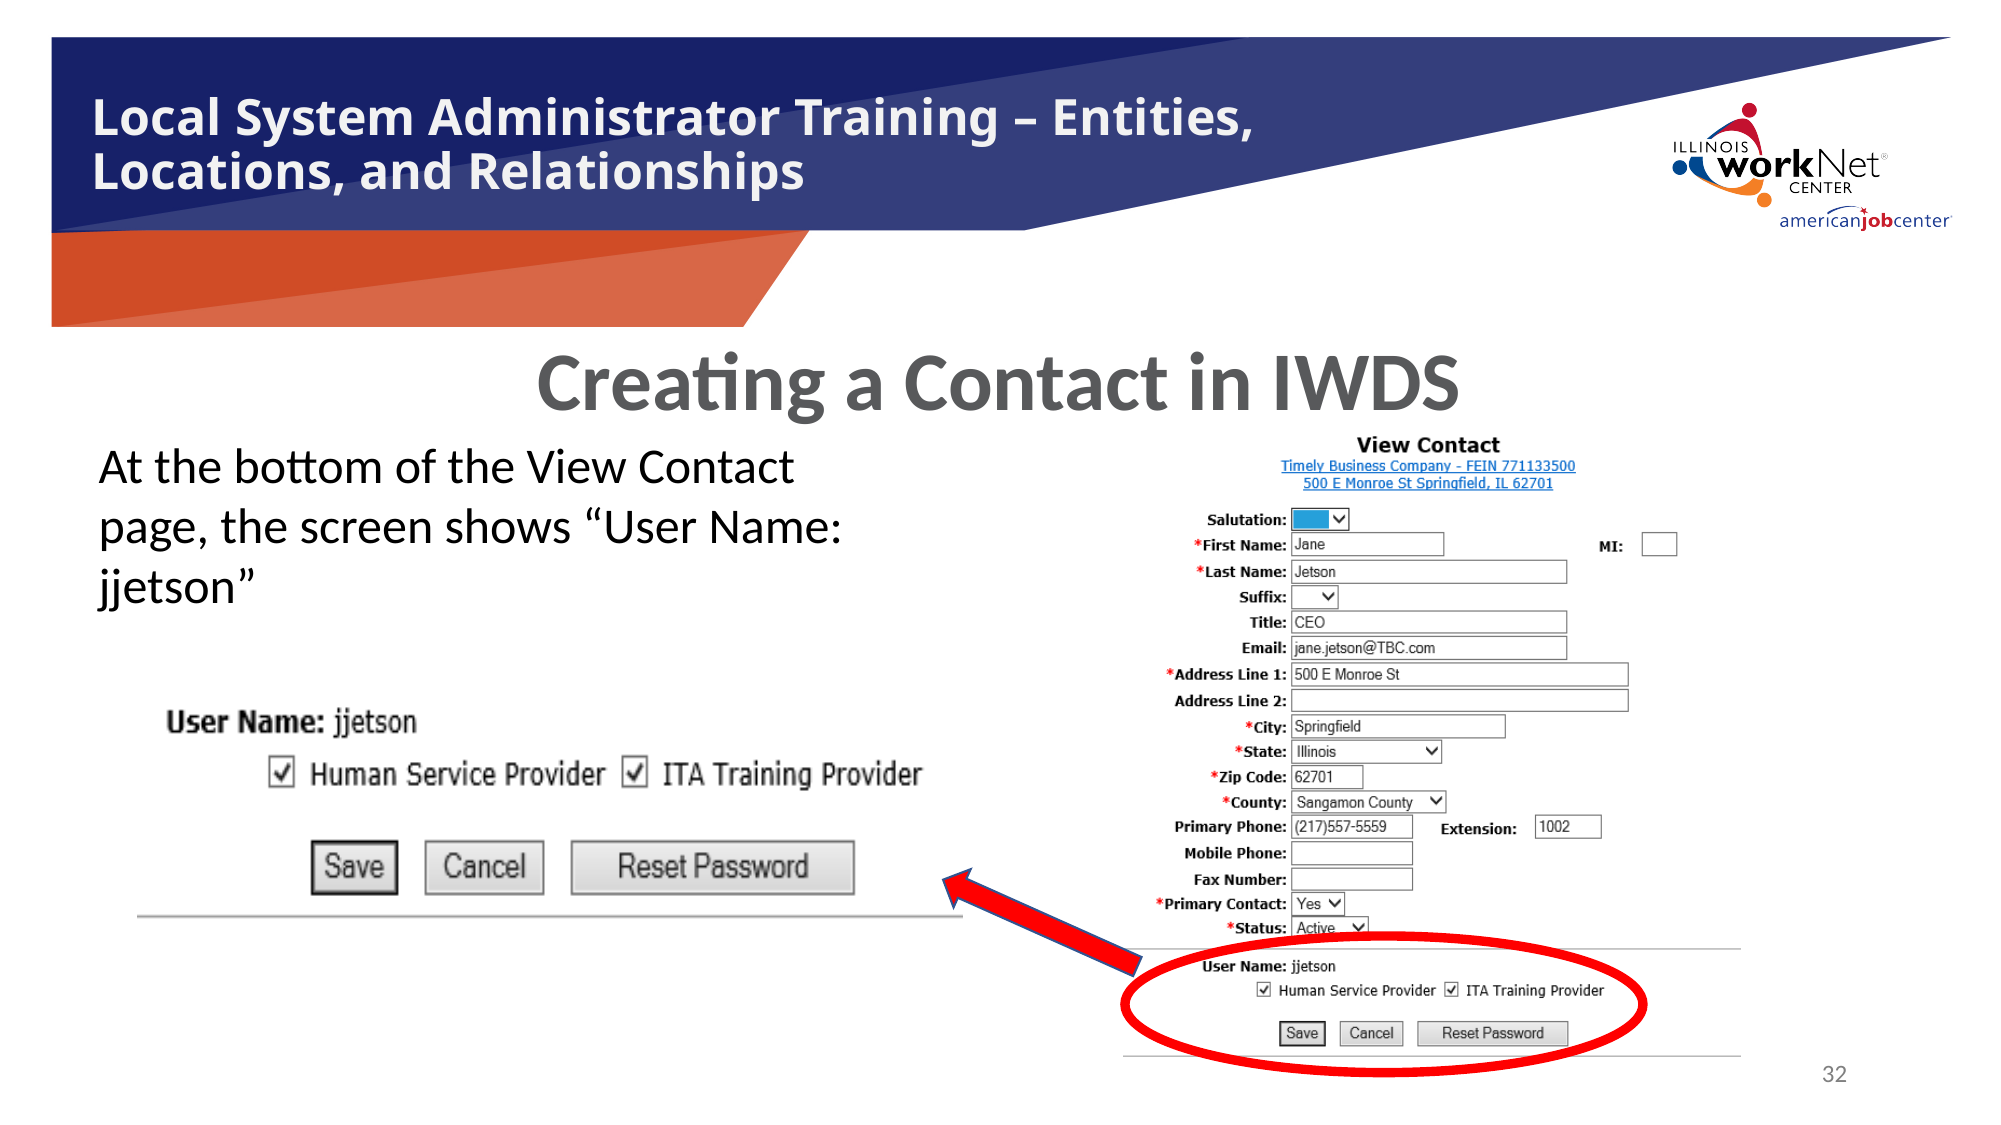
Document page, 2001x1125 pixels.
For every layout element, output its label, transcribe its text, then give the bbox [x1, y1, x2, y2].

text_box At the bottom of the View Contact page, the screen shows “User Name: jjetson” [46, 426, 859, 622]
picture [0, 0, 2000, 1125]
title Local System Administrator Training – Entities, Locations, and Relationships [76, 100, 1327, 193]
text_box [963, 867, 1123, 973]
slide_number 32 [1412, 1042, 1863, 1103]
text_box [1218, 1058, 1549, 1074]
list Creating a Contact in IWDS [137, 331, 1863, 448]
